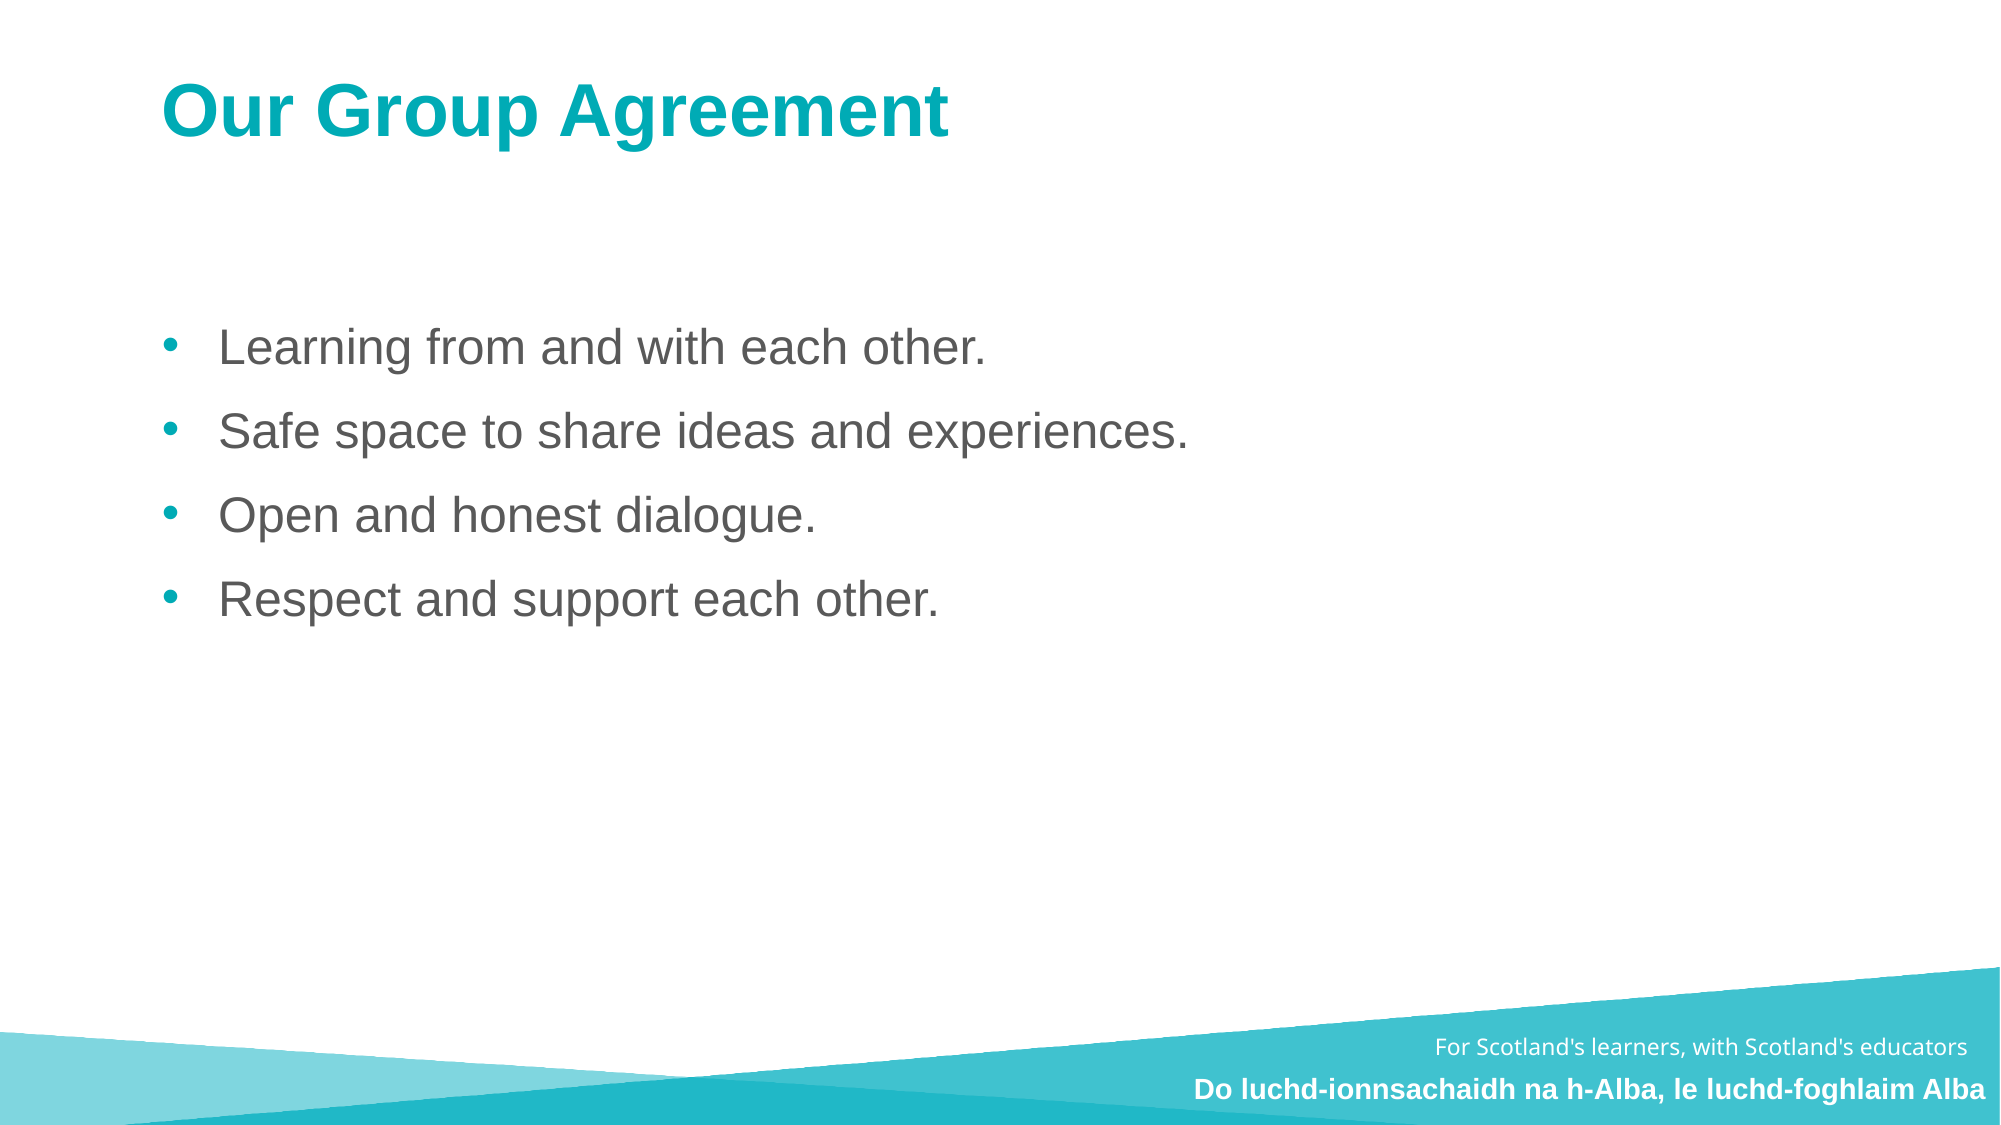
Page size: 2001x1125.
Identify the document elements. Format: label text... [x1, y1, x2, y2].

text_box Our Group Agreement [147, 54, 1362, 159]
text_box Learning from and with each other. Safe space to share ideas and experiences. Open and honest dialogue. Respect and support each other. [147, 282, 1631, 690]
picture [0, 967, 2000, 1125]
